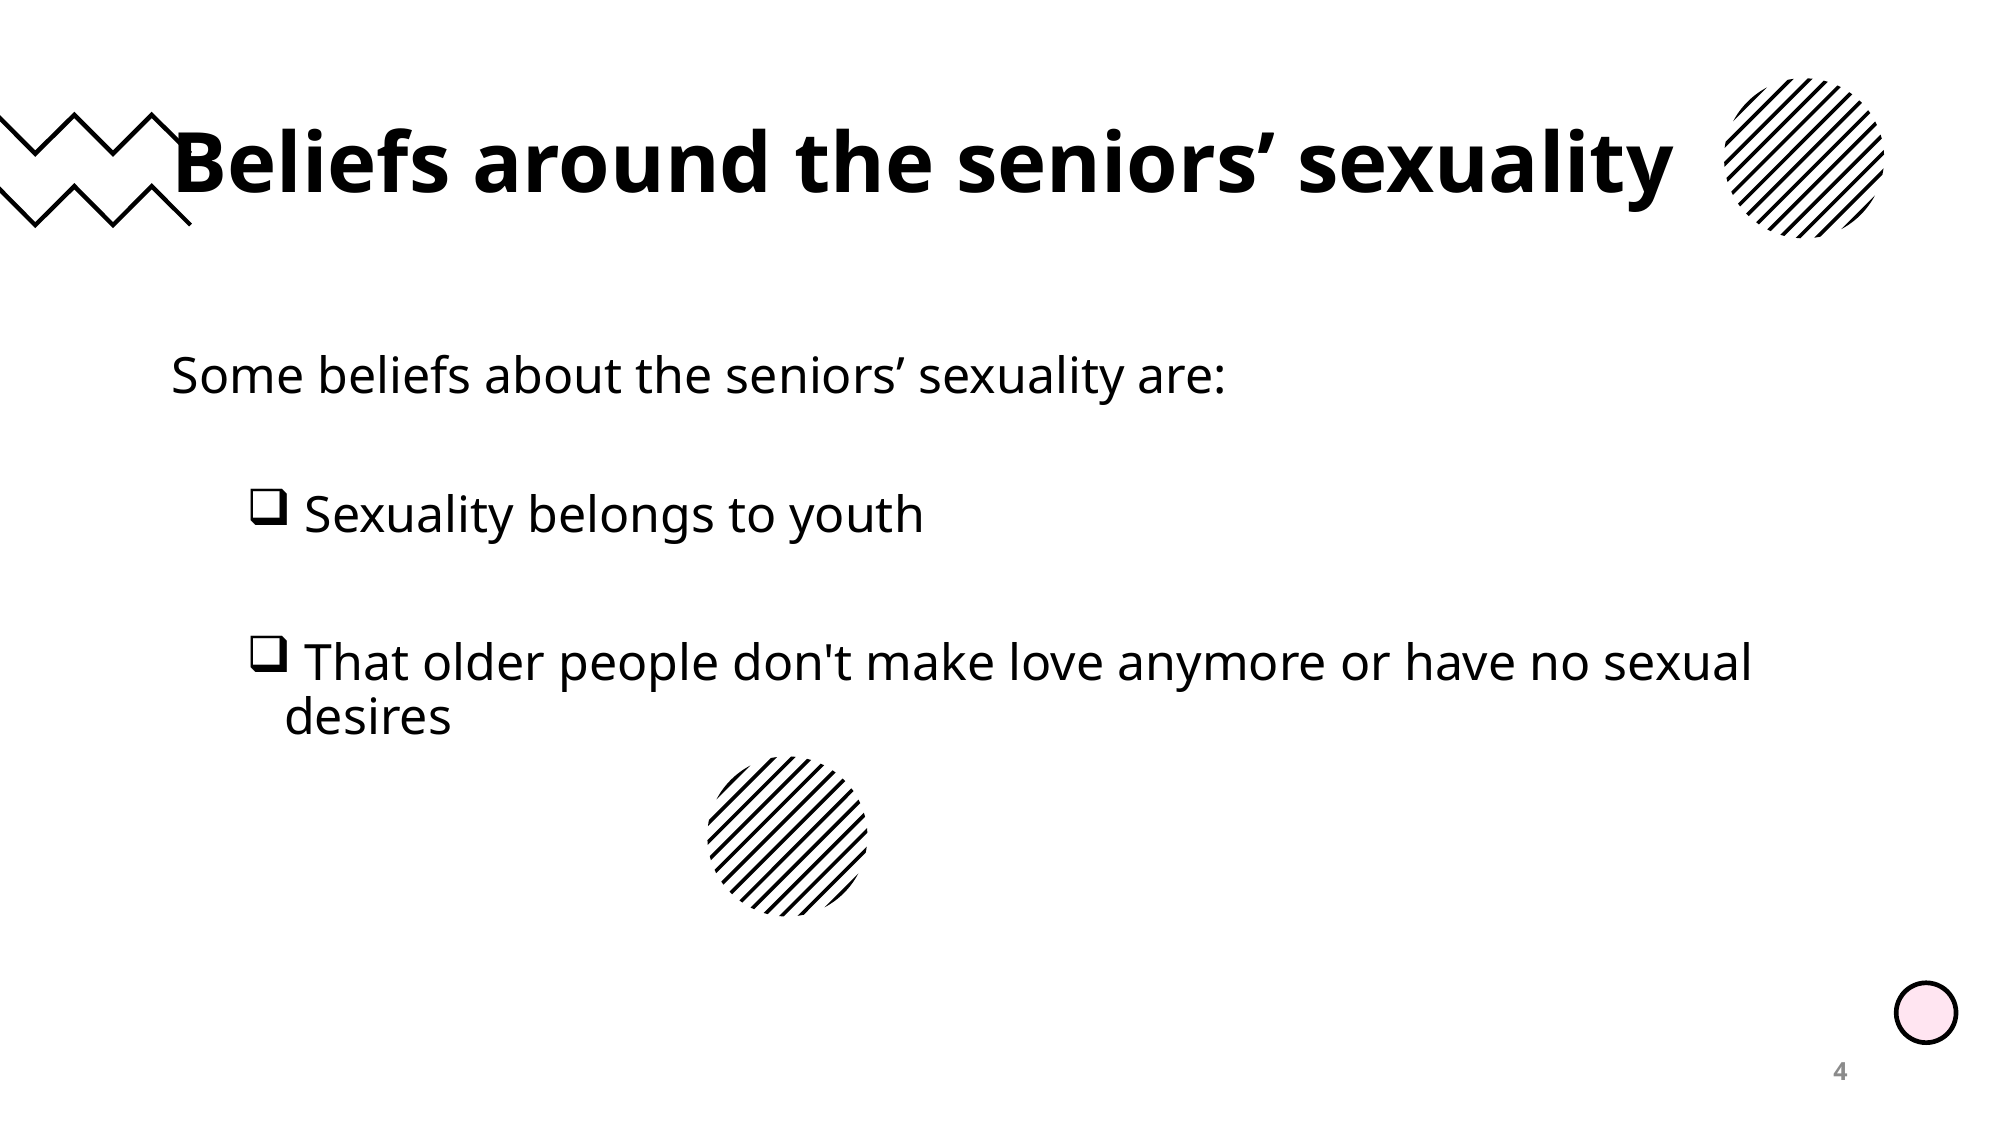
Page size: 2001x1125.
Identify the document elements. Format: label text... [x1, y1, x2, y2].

list Some beliefs about the seniors’ sexuality are: Sexuality belongs to youth That older people don't make love anymore or have no sexual desires [156, 251, 1776, 981]
slide_number 4 [1412, 1042, 1863, 1103]
title Beliefs around the seniors’ sexuality [156, 73, 1824, 259]
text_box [707, 756, 868, 917]
